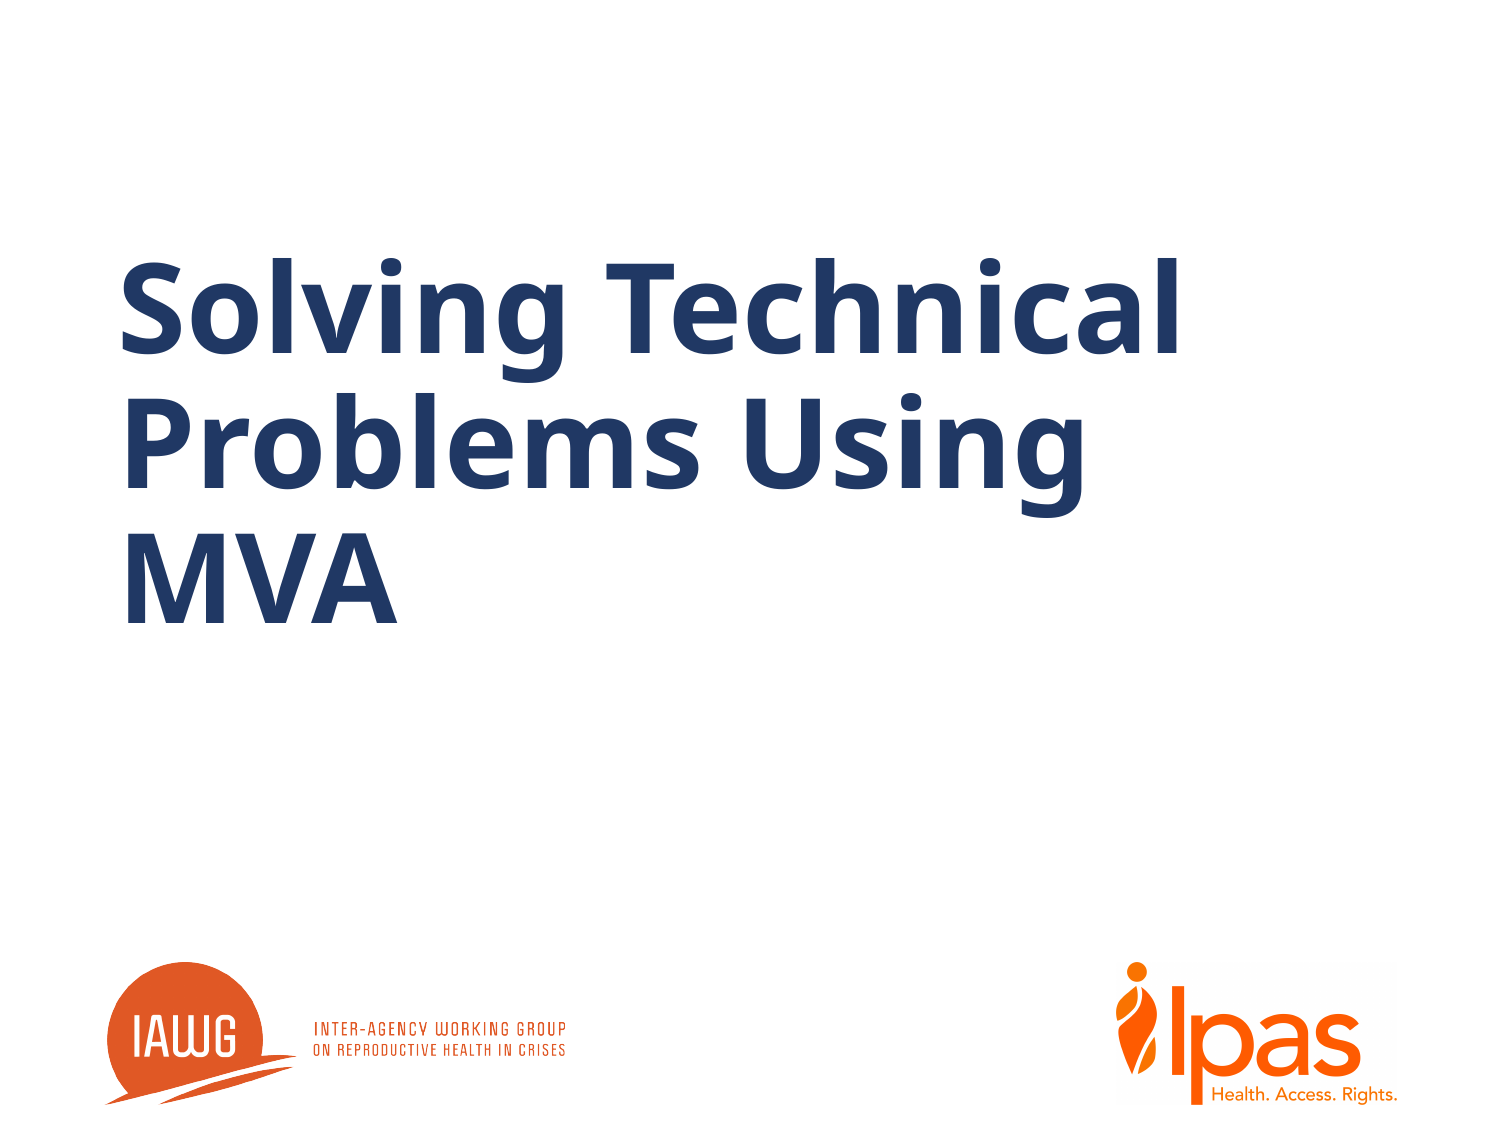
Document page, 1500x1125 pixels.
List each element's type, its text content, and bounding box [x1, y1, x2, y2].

title Solving Technical Problems Using MVA [102, 272, 1397, 659]
picture [104, 962, 565, 1105]
picture [1116, 962, 1397, 1105]
